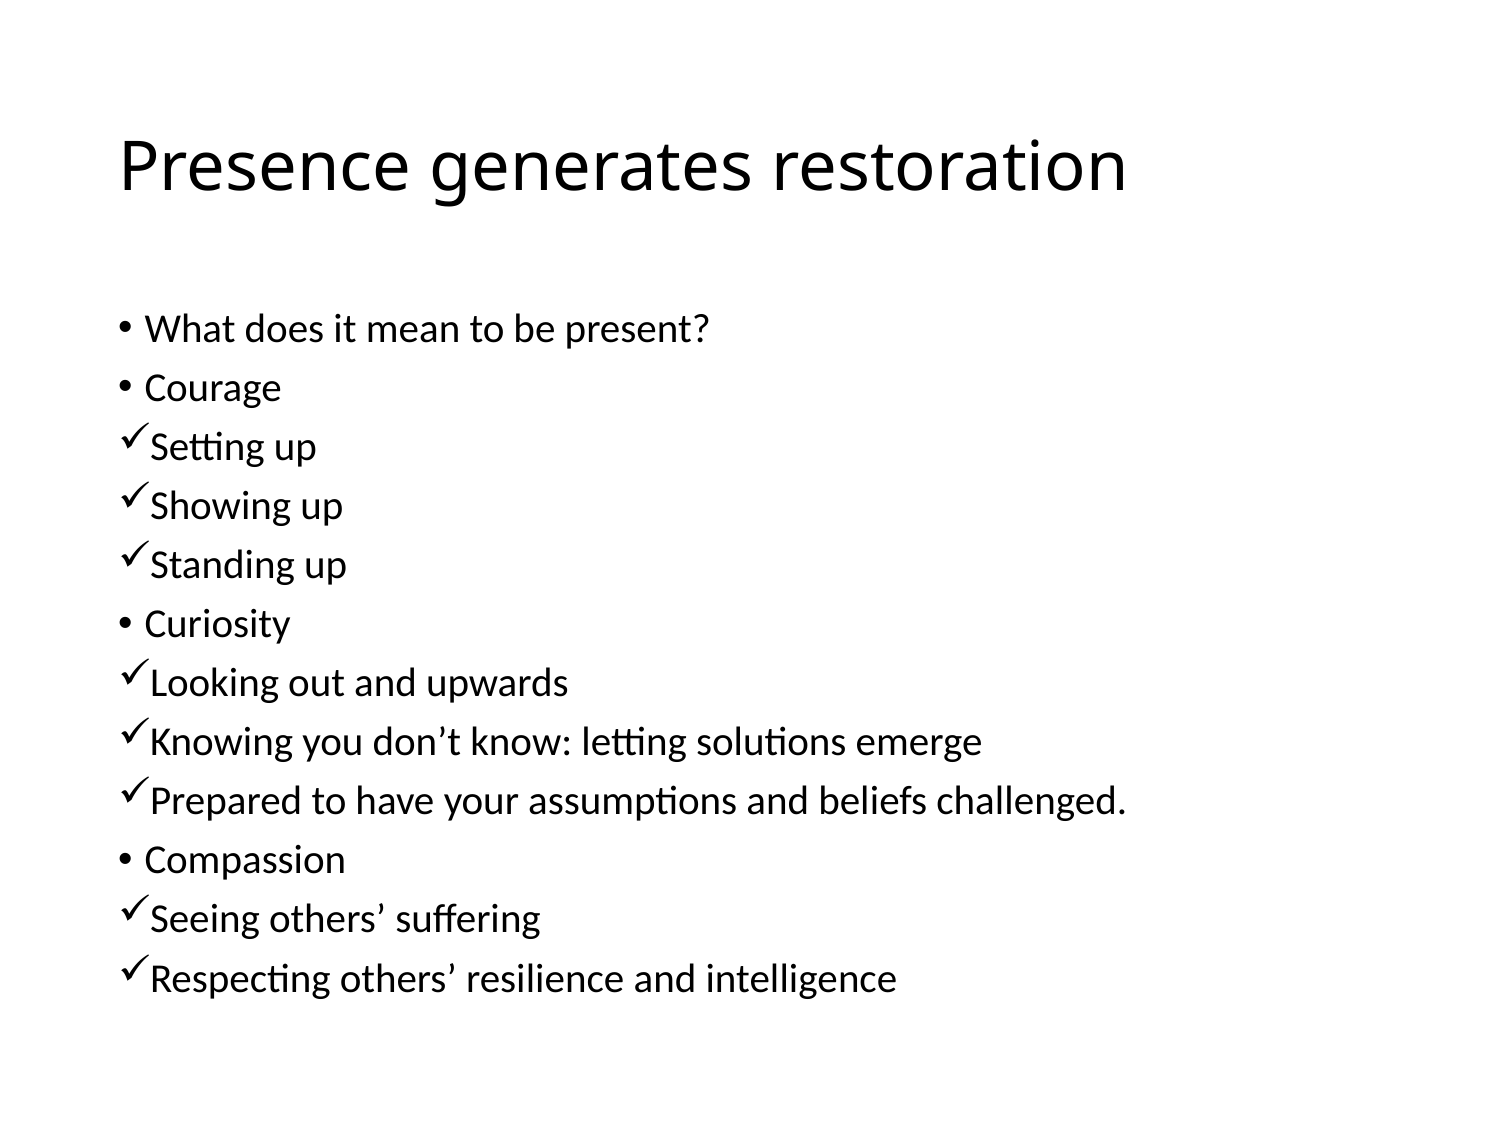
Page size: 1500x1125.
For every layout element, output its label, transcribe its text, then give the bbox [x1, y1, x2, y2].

list What does it mean to be present? Courage Setting up Showing up Standing up Curiosity Looking out and upwards Knowing you don’t know: letting solutions emerge Prepared to have your assumptions and beliefs challenged. Compassion Seeing others’ suffering Respecting others’ resilience and intelligence [103, 299, 1397, 1014]
title Presence generates restoration [103, 59, 1397, 278]
